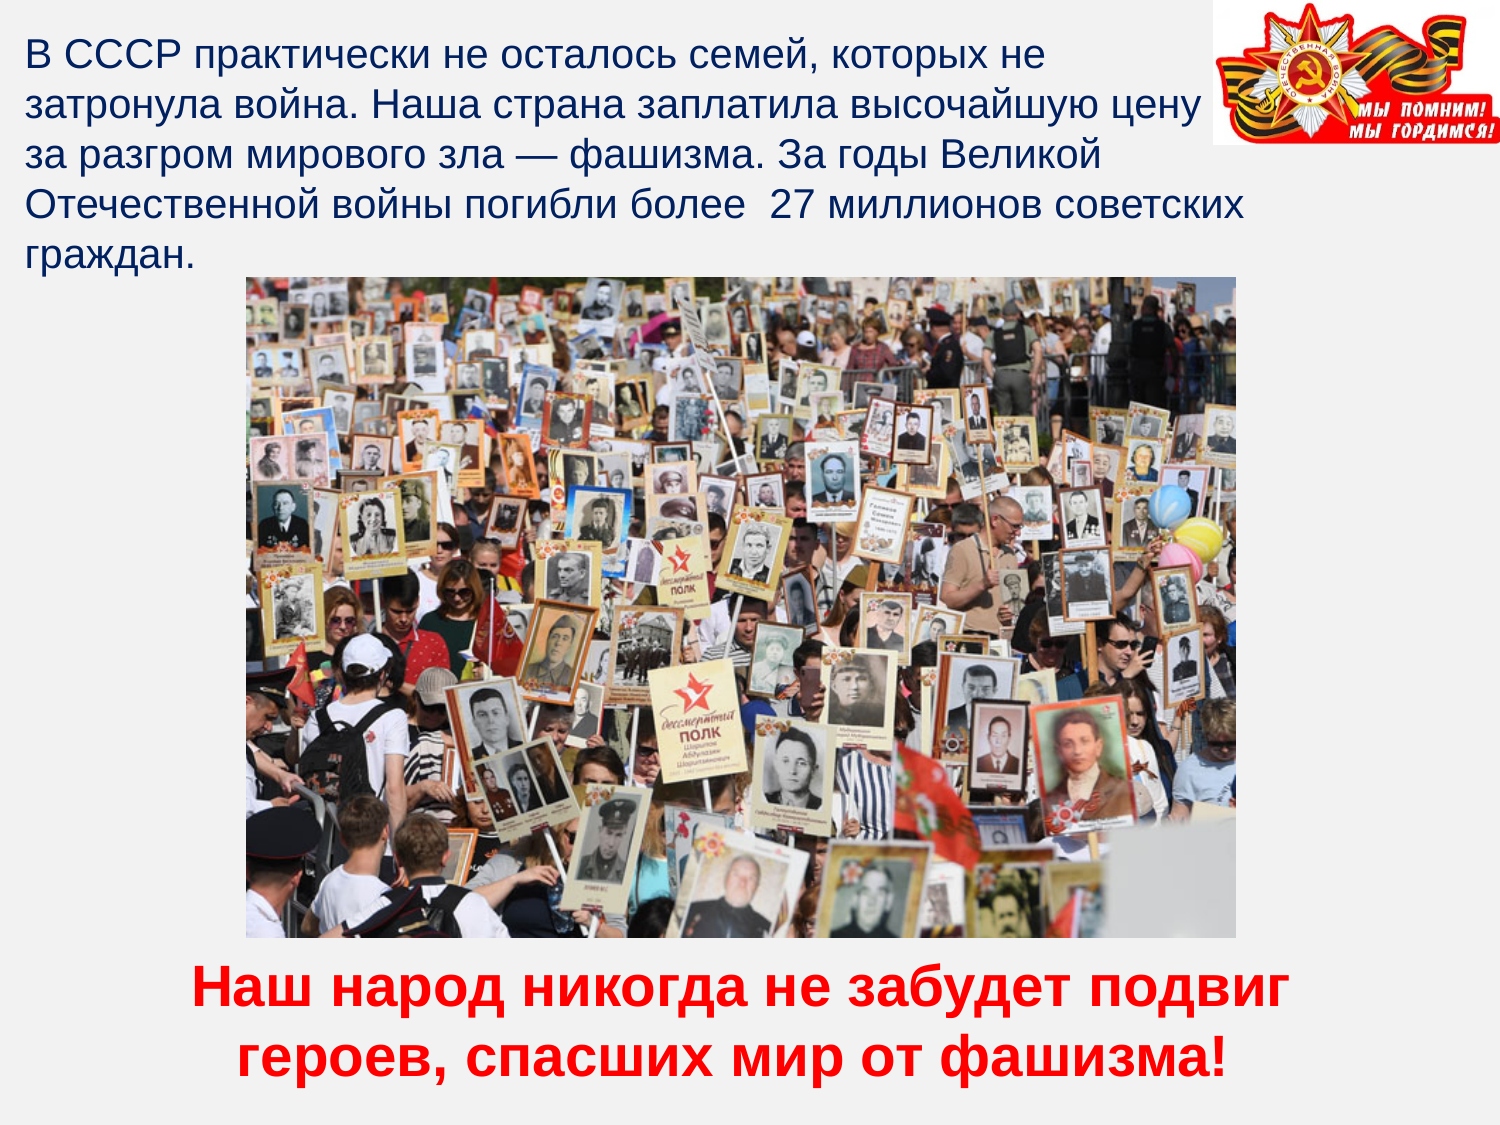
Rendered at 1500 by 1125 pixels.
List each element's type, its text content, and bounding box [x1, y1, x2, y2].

text_box Наш народ никогда не забудет подвиг героев, спасших мир от фашизма! [85, 940, 1397, 1096]
text_box В СССР практически не осталось семей, которых не затронула война. Наша страна заплатила высочайшую цену за разгром мирового зла — фашизма. За годы Великой Отечественной войны погибли более 27 миллионов советских граждан. [9, 19, 1264, 284]
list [246, 277, 1236, 938]
picture [1213, 0, 1500, 145]
